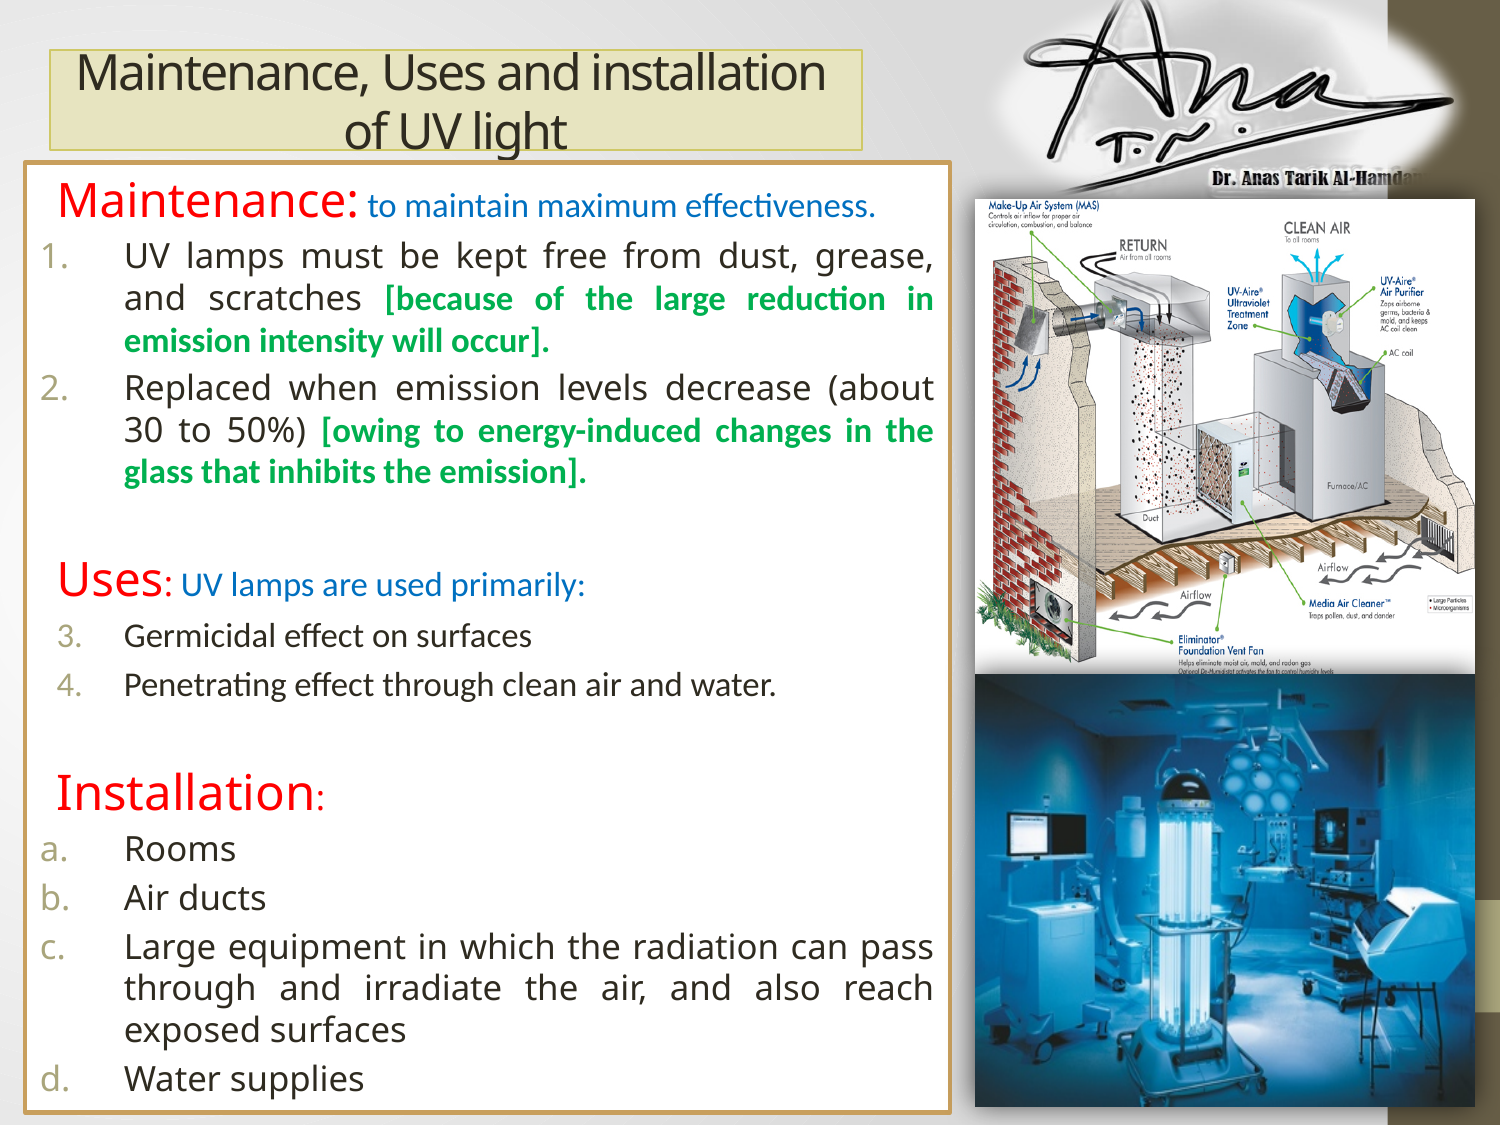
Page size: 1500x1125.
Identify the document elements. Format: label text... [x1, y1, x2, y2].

title Maintenance, Uses and installation of UV light [49, 49, 863, 151]
list Maintenance: to maintain maximum effectiveness. UV lamps must be kept free from dust, grease, and scratches [because of the large reduction in emission intensity will occur]. Replaced when emission levels decrease (about 30 to 50%) [owing to energy-induced changes in the glass that inhibits the emission]. Uses: UV lamps are used primarily: Germicidal effect on surfaces Penetrating effect through clean air and water. Installation: Rooms Air ducts Large equipment in which the radiation can pass through and irradiate the air, and also reach exposed surfaces Water supplies [23, 160, 952, 1115]
picture [974, 0, 1476, 199]
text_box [974, 199, 1476, 1107]
